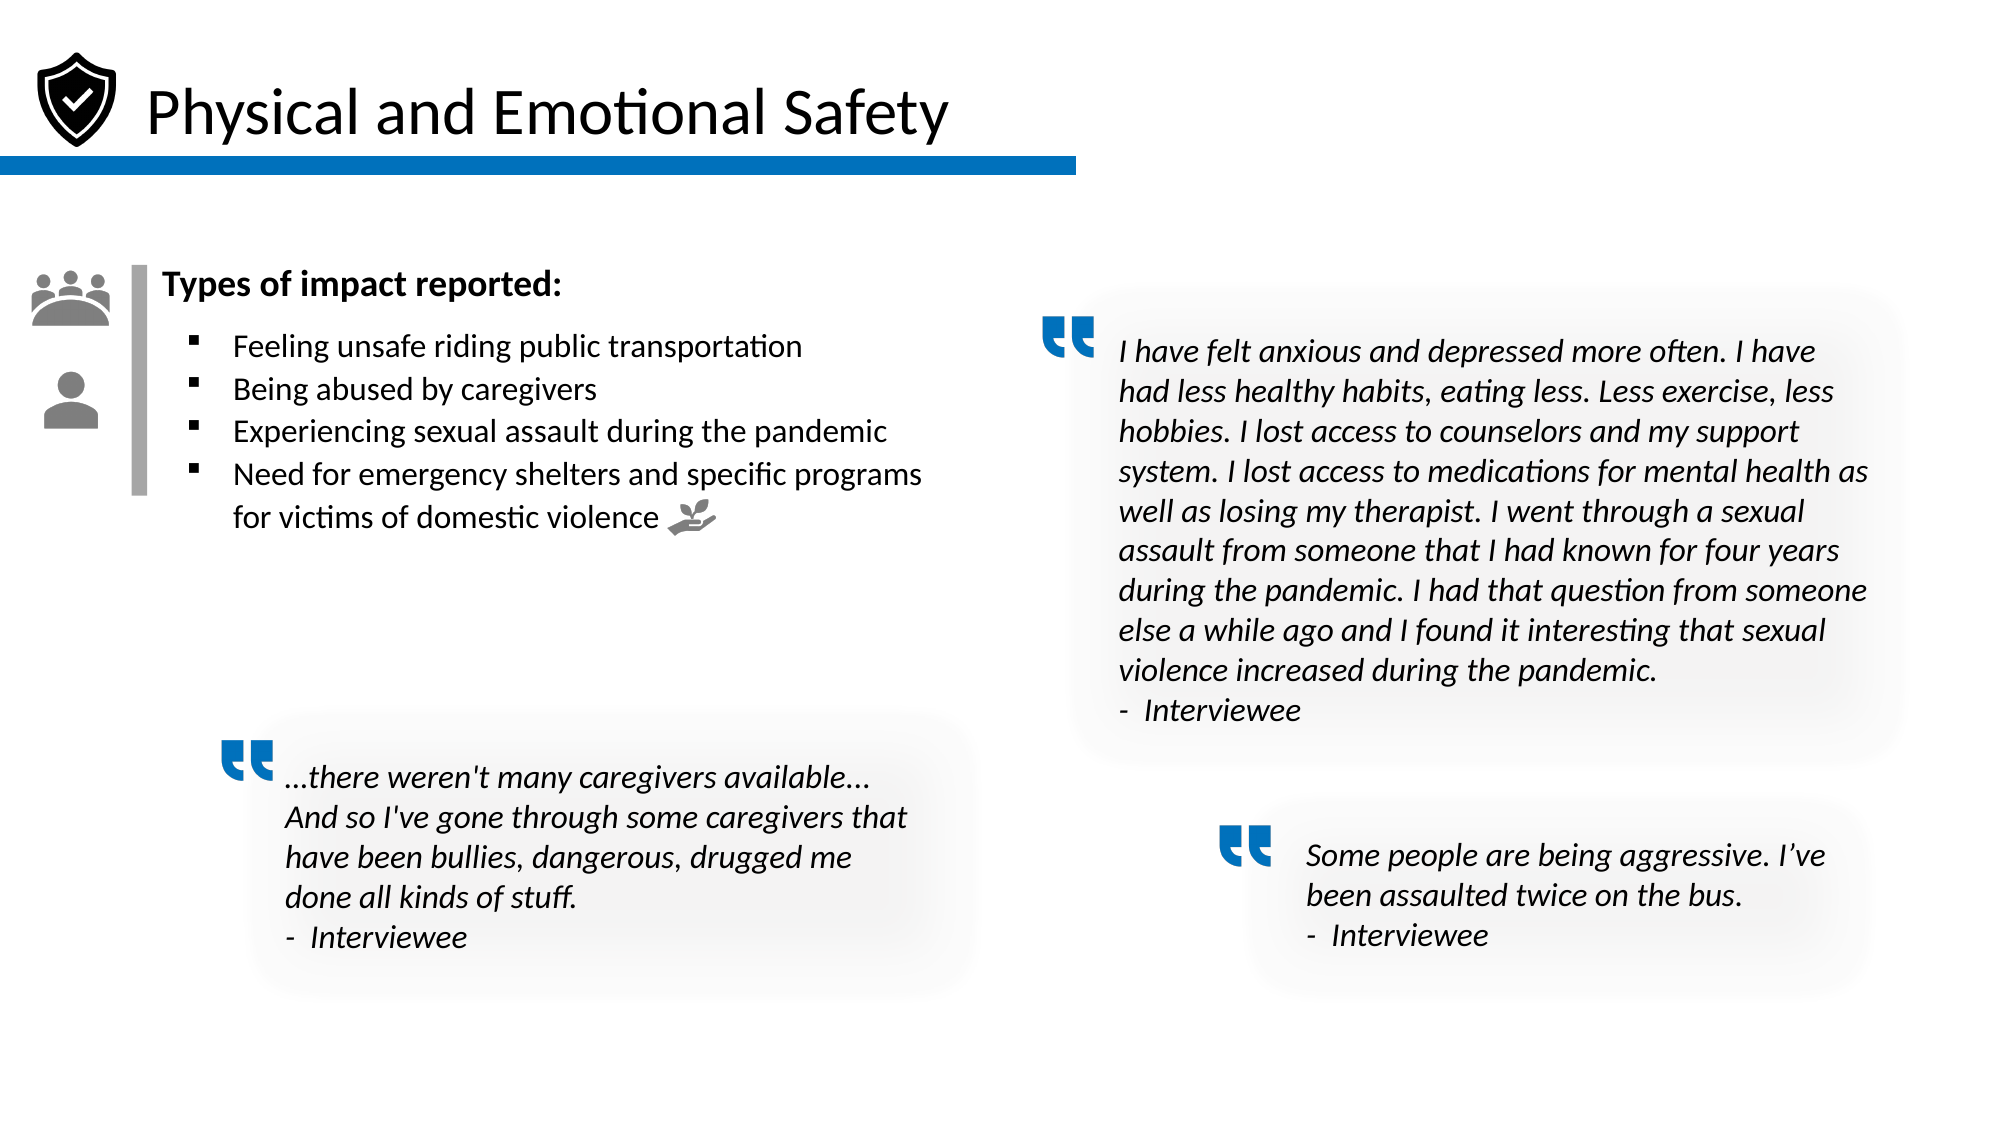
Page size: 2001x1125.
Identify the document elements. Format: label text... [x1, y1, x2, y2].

title Physical and Emotional Safety [131, 60, 1199, 264]
picture [200, 712, 294, 806]
text_box Types of impact reported: [147, 251, 799, 312]
text_box [0, 156, 1076, 175]
picture [665, 491, 718, 544]
text_box I have felt anxious and depressed more often. I have had less healthy habits, eating less. Less exercise, less hobbies. I lost access to counselors and my support system. I lost access to medications for mental health as well as losing my therapist. I went through a sexual assault from someone that I had known for four years during the pandemic. I had that question from someone else a while ago and I found it interesting that sexual violence increased during the pandemic. - Interviewee [1103, 321, 1887, 736]
picture [24, 251, 117, 345]
picture [1021, 289, 1115, 383]
text_box Feeling unsafe riding public transportation Being abused by caregivers Experiencing sexual assault during the pandemic Need for emergency shelters and specific programs for victims of domestic violence [134, 314, 980, 543]
text_box [131, 264, 148, 497]
picture [1198, 798, 1292, 892]
picture [21, 43, 132, 155]
text_box …there weren't many caregivers available... And so I've gone through some caregivers that have been bullies, dangerous, drugged me done all kinds of stuff. - Interviewee [270, 748, 930, 963]
text_box Some people are being aggressive. I’ve been assaulted twice on the bus. - Interviewee [1291, 825, 1855, 961]
picture [31, 360, 111, 440]
